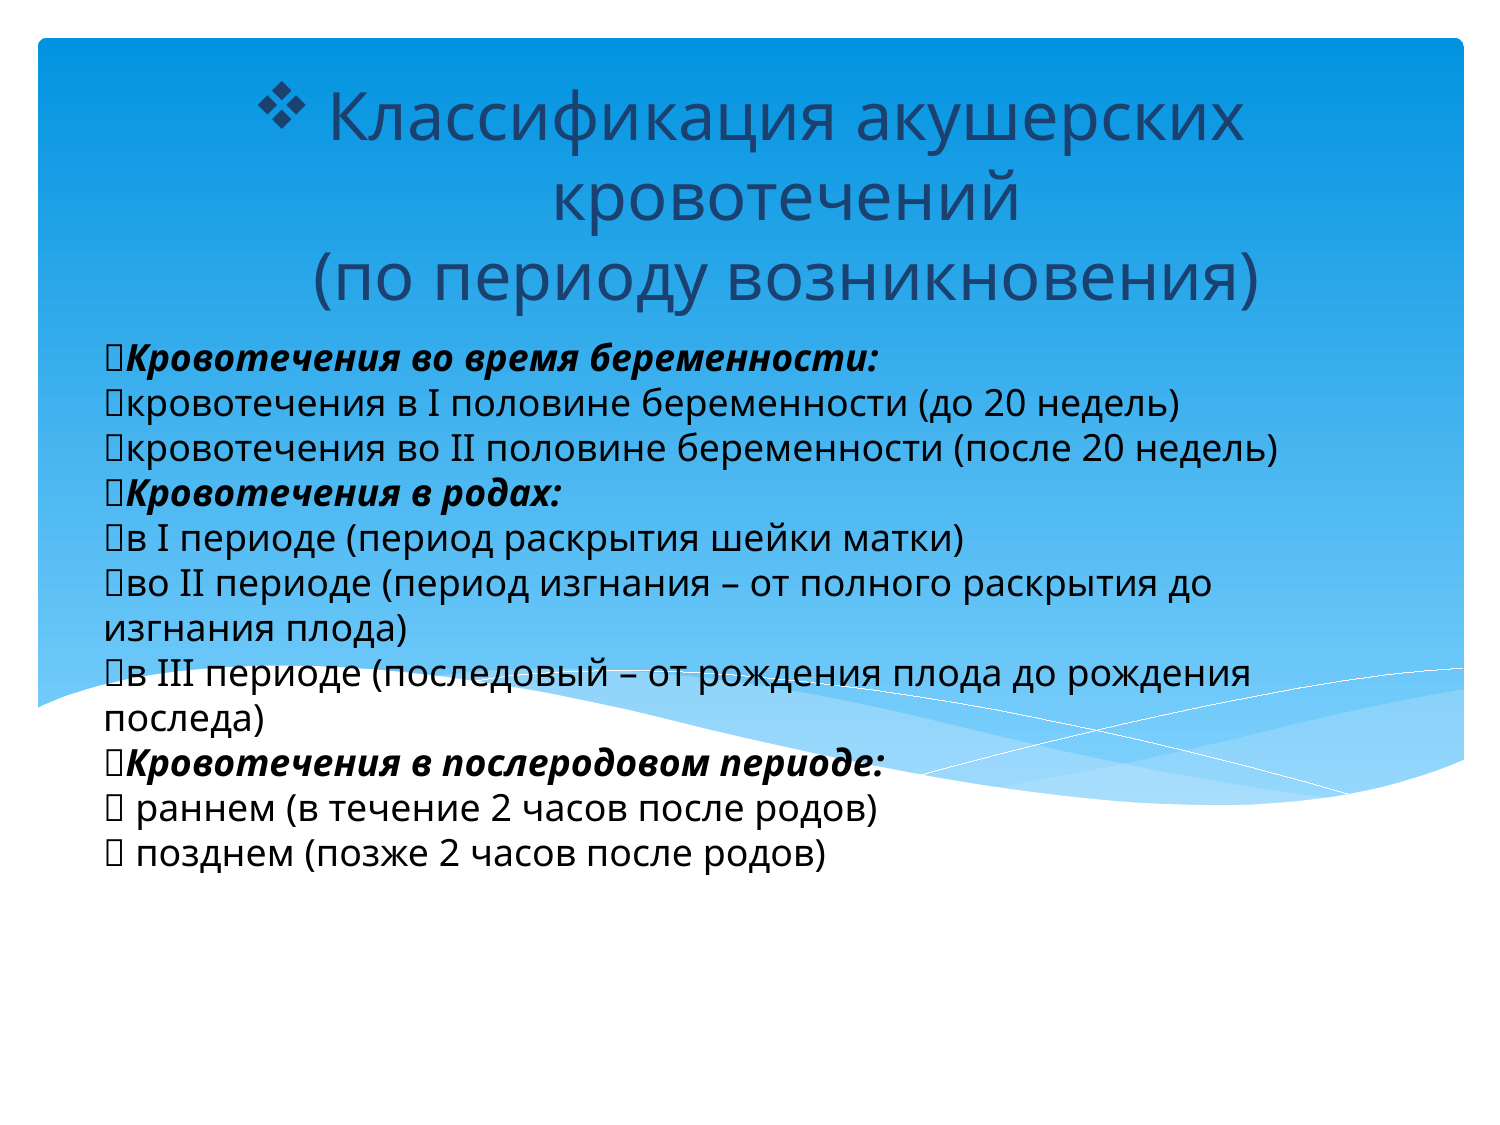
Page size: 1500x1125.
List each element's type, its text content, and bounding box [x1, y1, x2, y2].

title Классификация акушерских кровотечений (по периоду возникновения) [112, 66, 1388, 326]
text_box Кровотечения во время беременности: кровотечения в I половине беременности (до 20 недель) кровотечения во II половине беременности (после 20 недель) Кровотечения в родах: в I периоде (период раскрытия шейки матки) во II периоде (период изгнания – от полного раскрытия до изгнания плода) в III периоде (последовый – от рождения плода до рождения последа) Кровотечения в послеродовом периоде:  раннем (в течение 2 часов после родов)  позднем (позже 2 часов после родов) [88, 326, 1400, 881]
